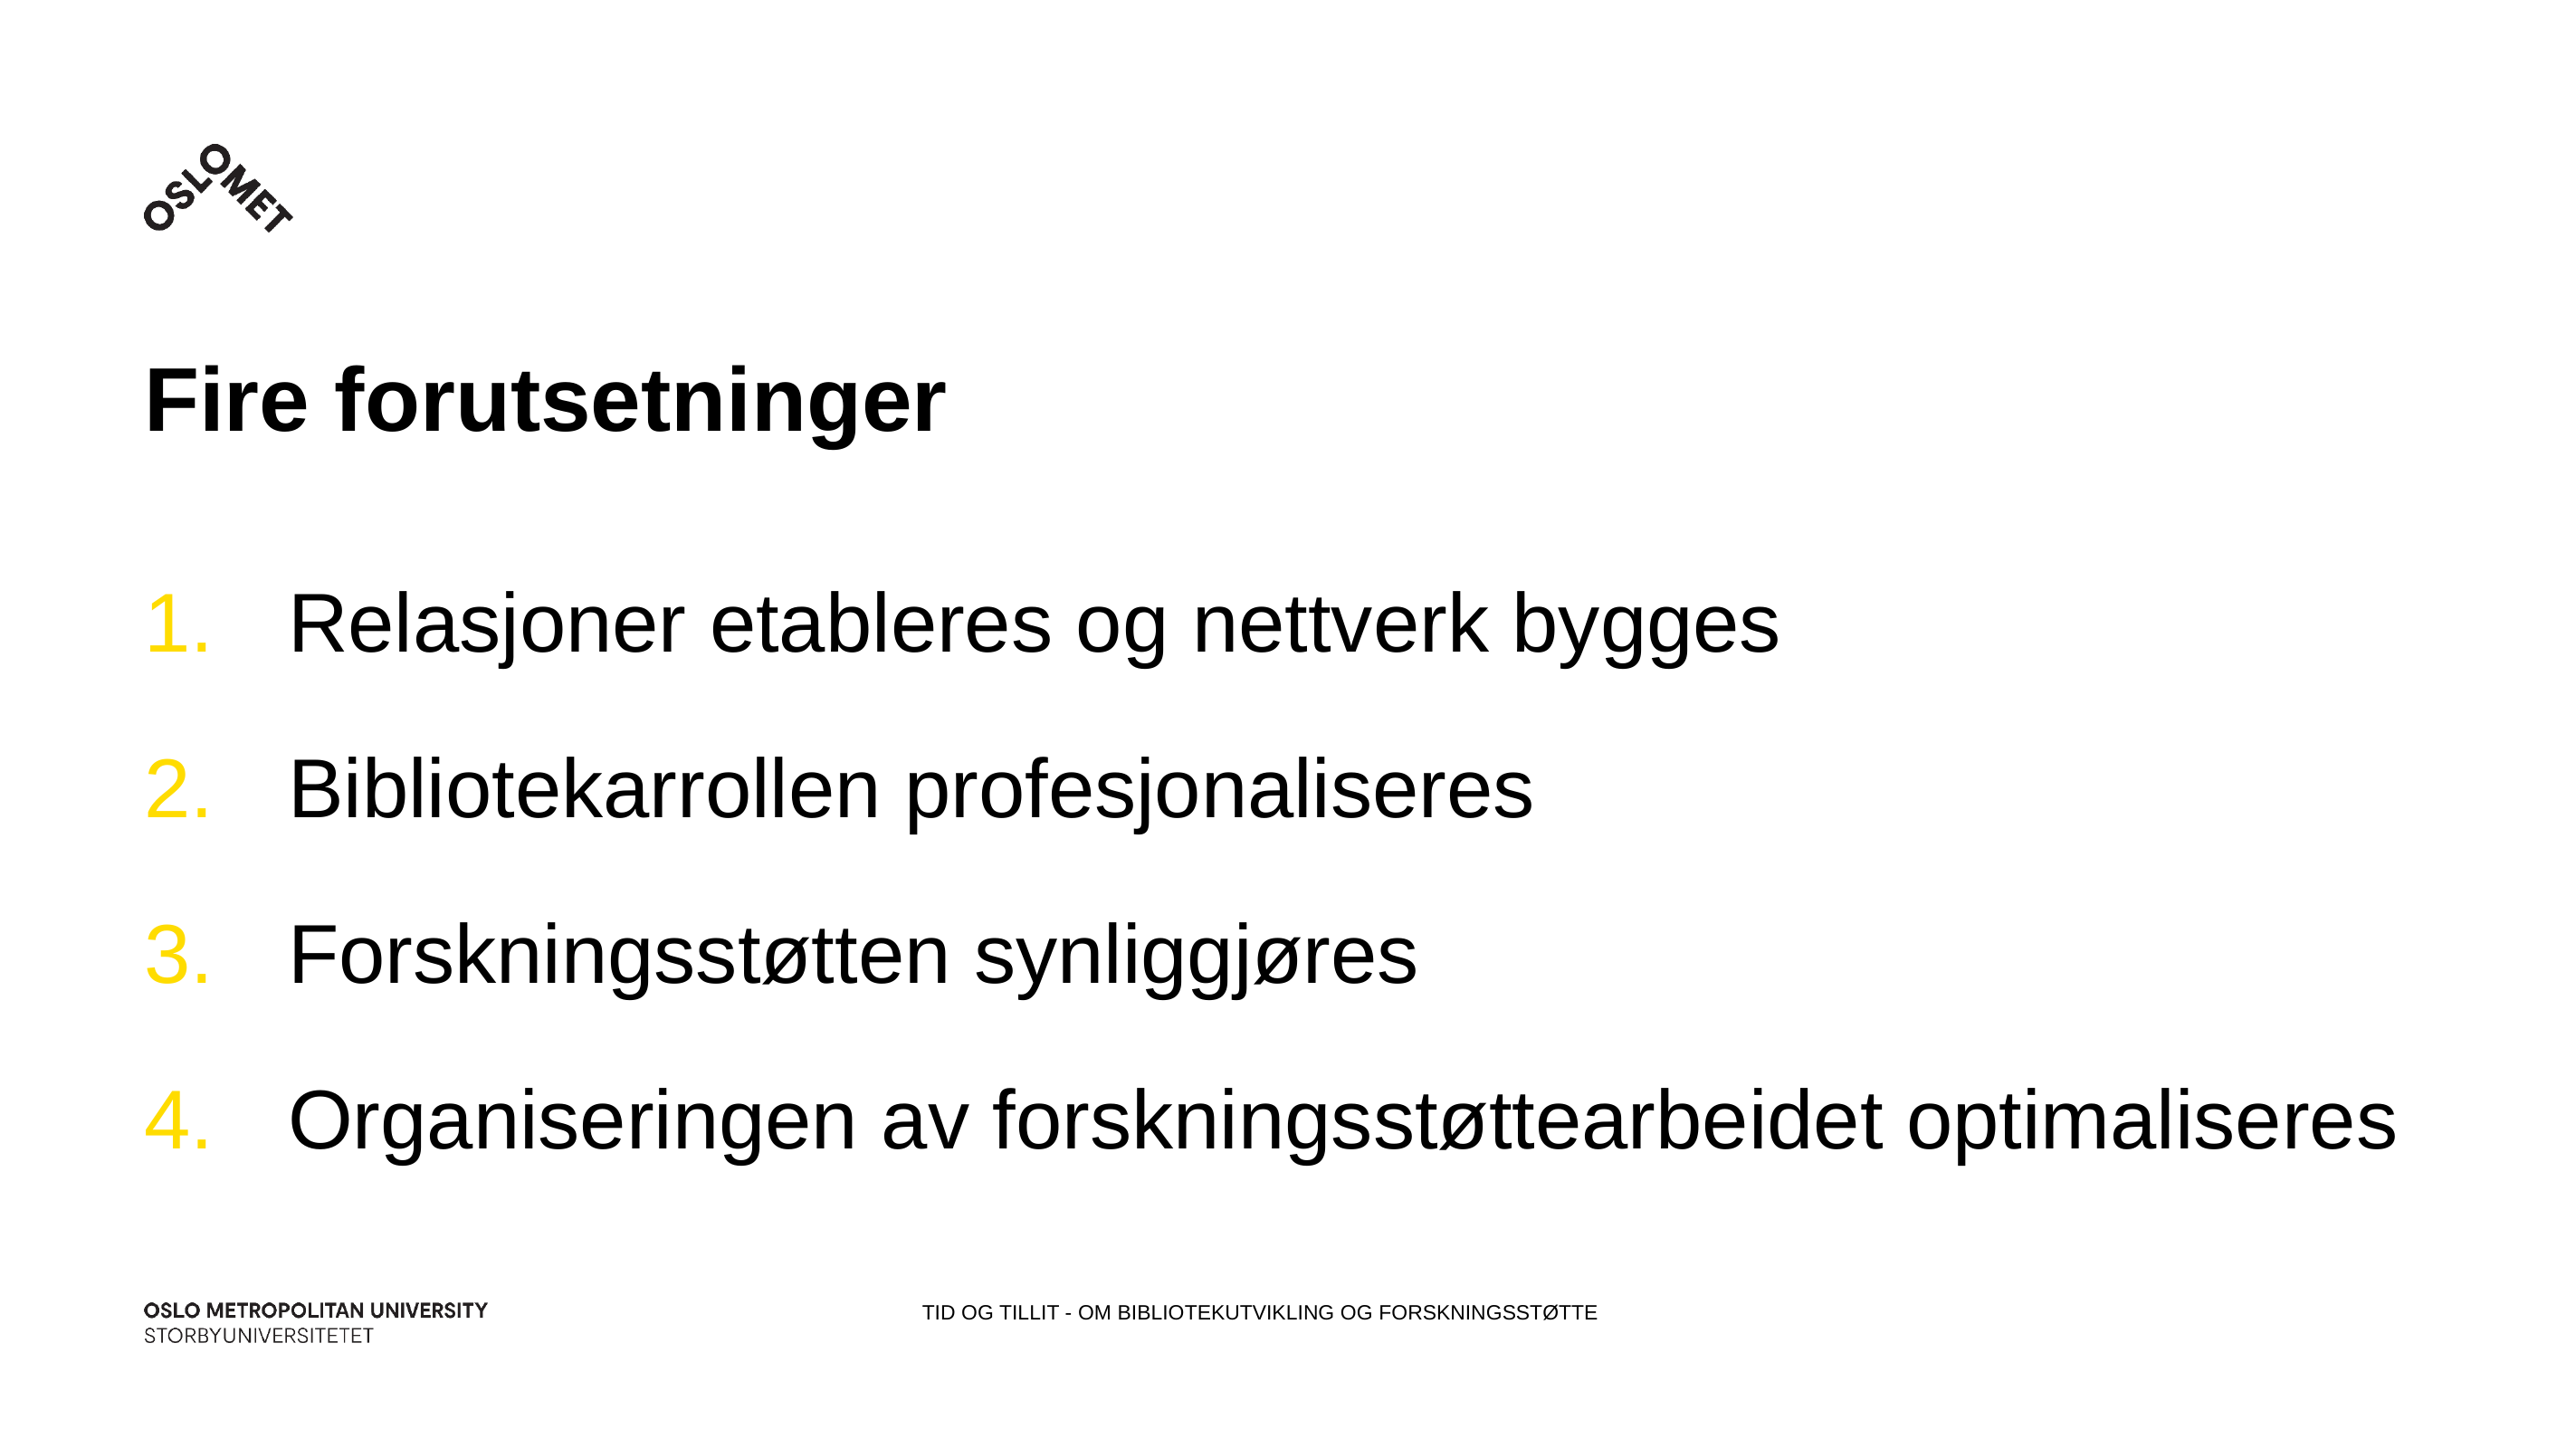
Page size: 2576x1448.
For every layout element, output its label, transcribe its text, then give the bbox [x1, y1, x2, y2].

picture [144, 144, 293, 233]
picture [144, 1302, 488, 1343]
list Relasjoner etableres og nettverk bygges Bibliotekarrollen profesjonaliseres Forskningsstøtten synliggjøres Organiseringen av forskningsstøttearbeidet optimaliseres [144, 518, 2428, 1214]
title Fire forutsetninger [144, 352, 2428, 452]
footer Tid og tillit - om bibliotekutvikling og forskningsstøtte [921, 1292, 2259, 1332]
